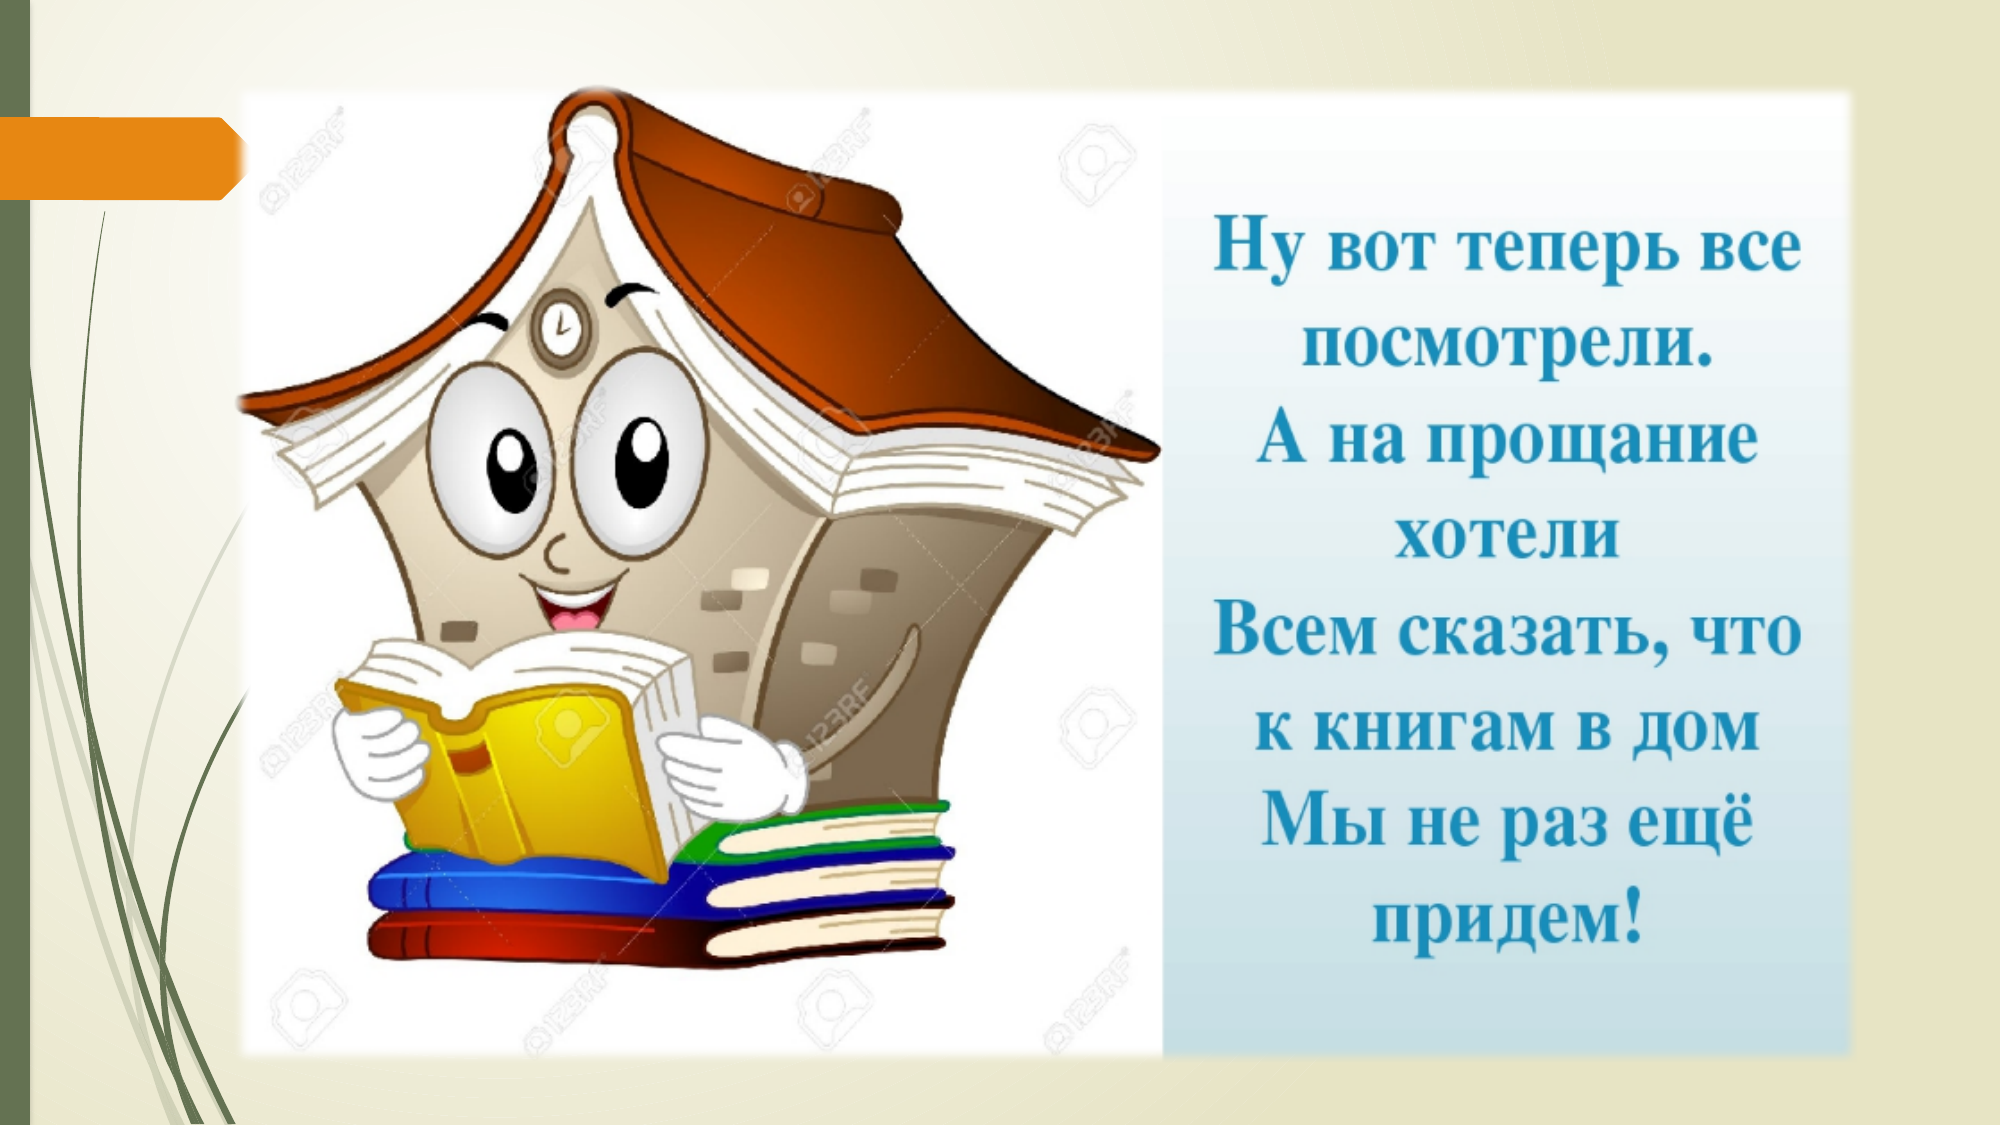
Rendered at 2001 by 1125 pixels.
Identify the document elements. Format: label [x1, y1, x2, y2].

picture [233, 83, 1860, 1065]
